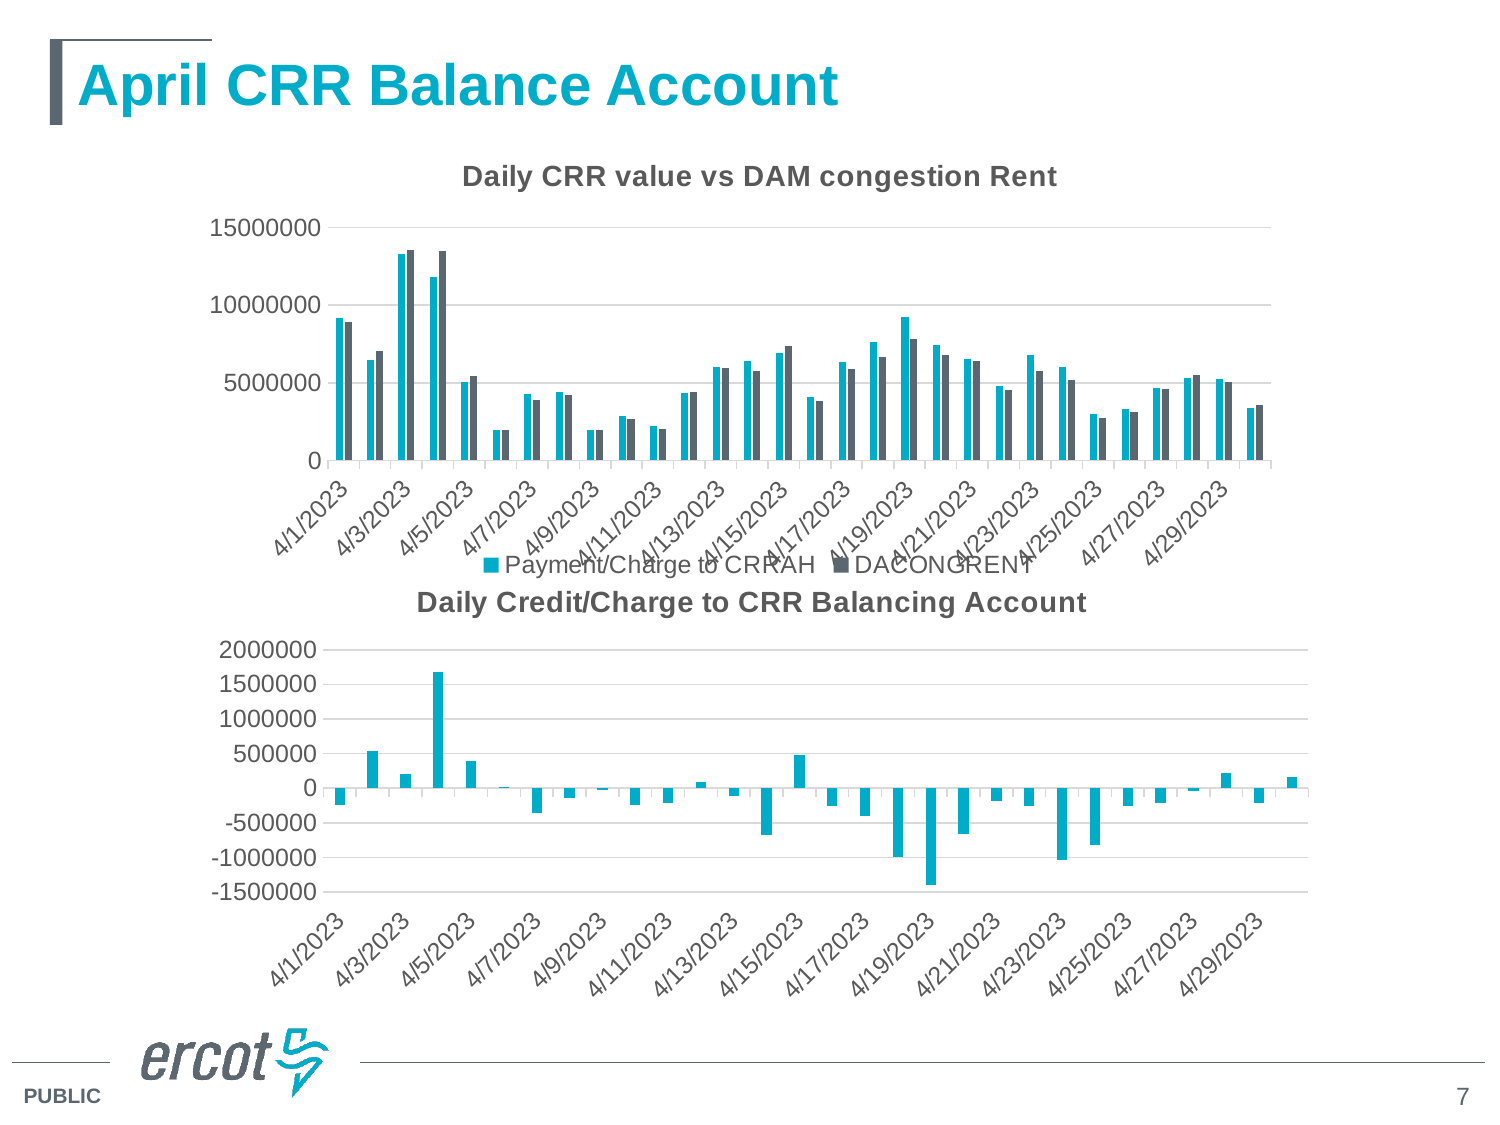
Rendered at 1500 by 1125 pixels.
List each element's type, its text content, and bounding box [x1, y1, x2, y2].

picture [137, 1024, 332, 1100]
chart [178, 133, 1342, 1014]
title April CRR Balance Account [62, 39, 1450, 228]
